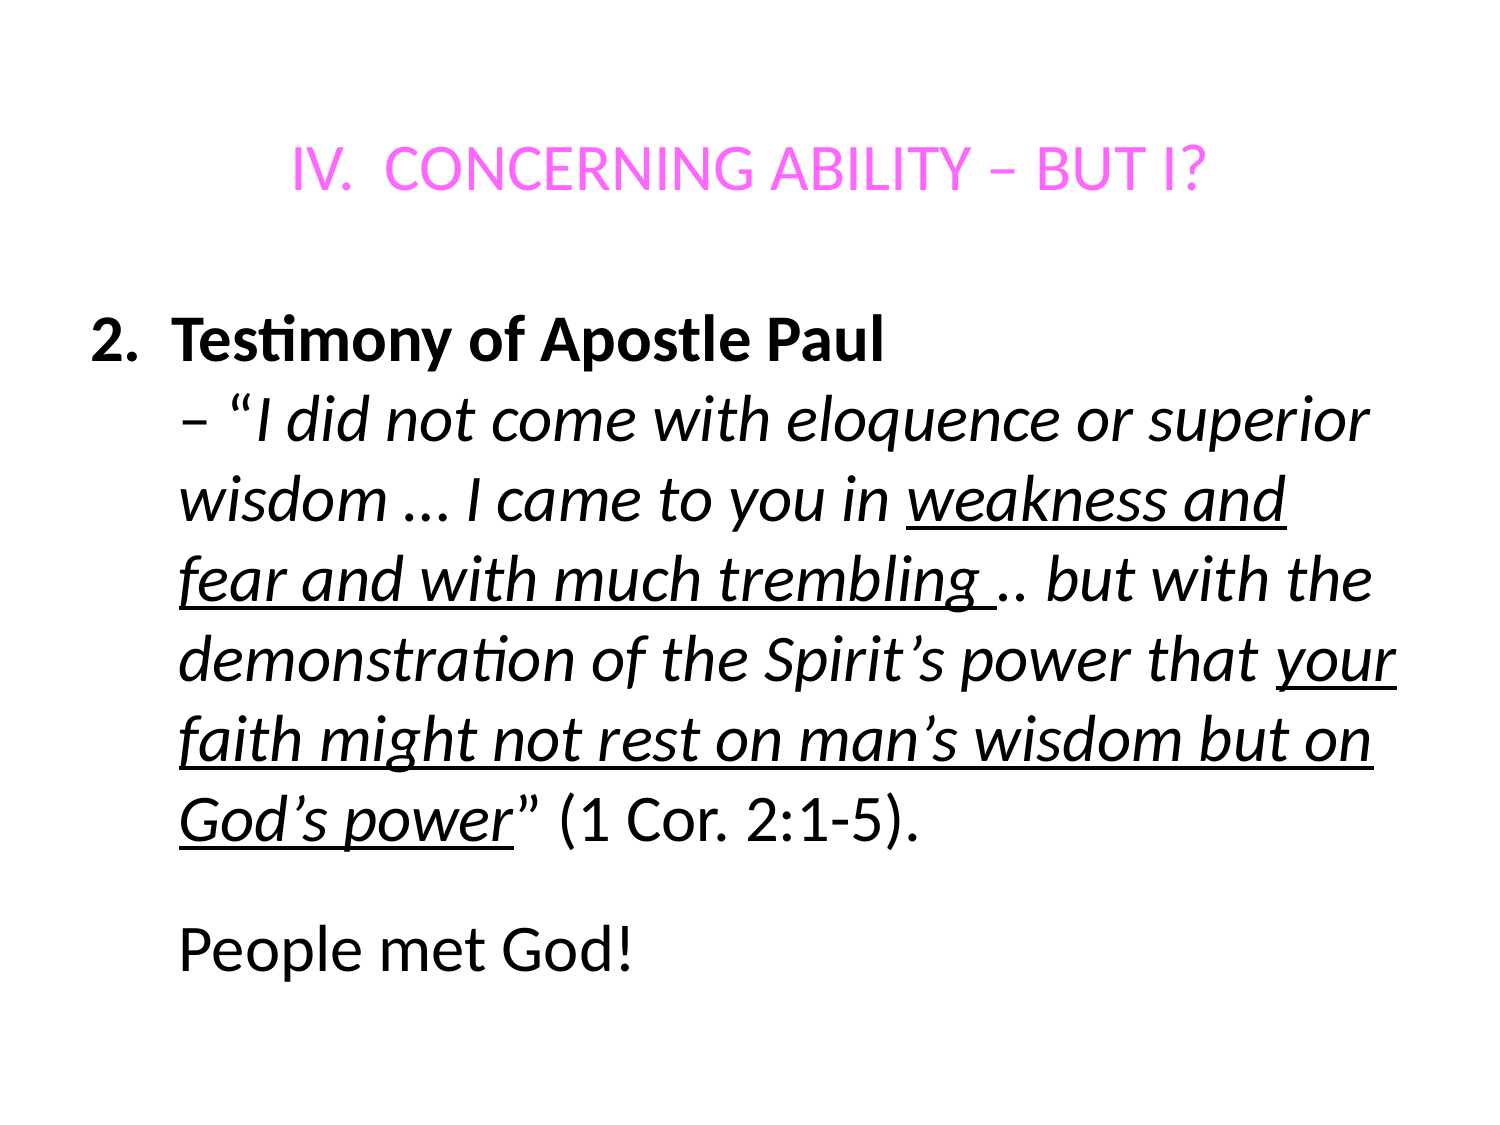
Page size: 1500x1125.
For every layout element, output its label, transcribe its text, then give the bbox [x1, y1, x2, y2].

title IV. CONCERNING ABILITY – BUT I? [103, 59, 1397, 278]
list 2. Testimony of Apostle Paul – “I did not come with eloquence or superior wisdom … I came to you in weakness and fear and with much trembling .. but with the demonstration of the Spirit’s power that your faith might not rest on man’s wisdom but on God’s power” (1 Cor. 2:1-5). People met God! [75, 287, 1413, 1038]
